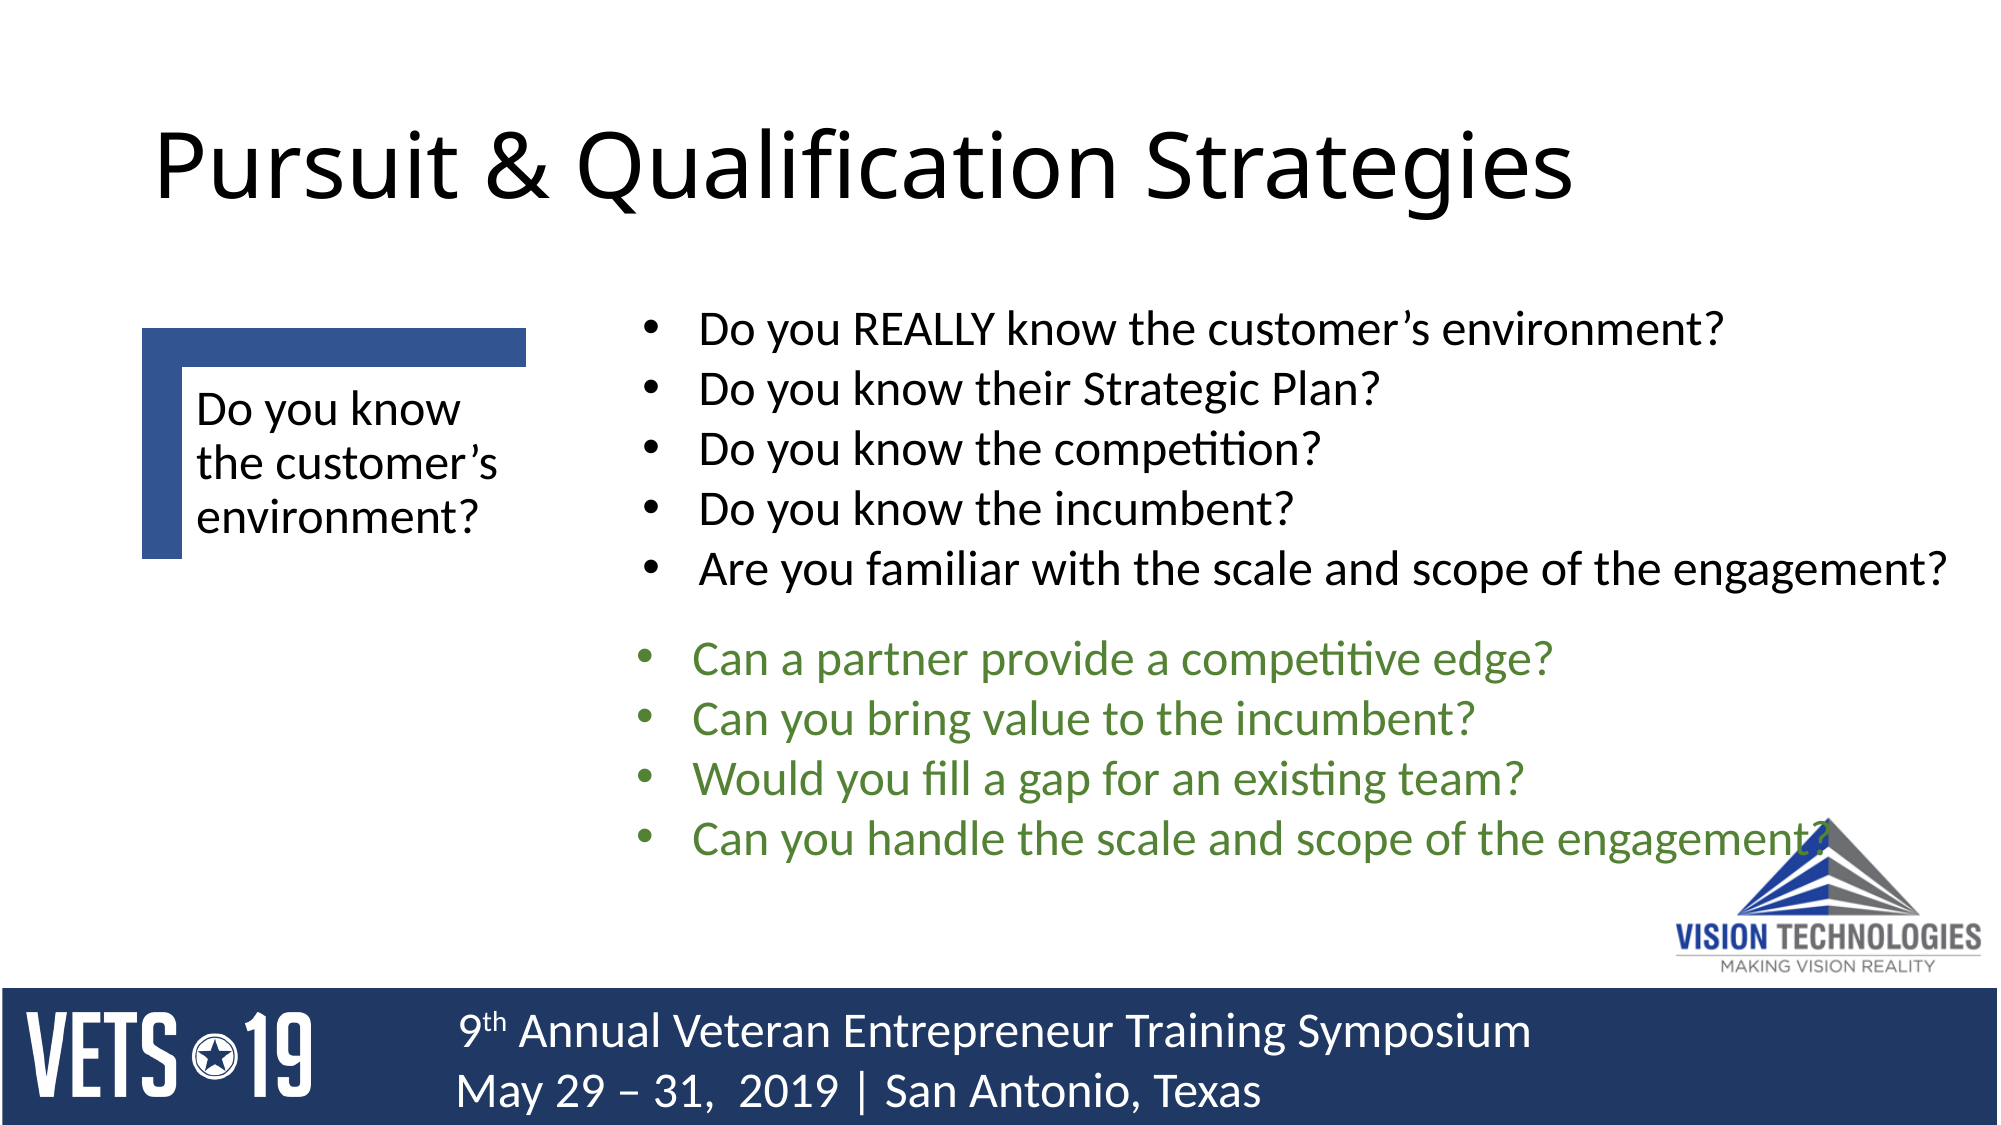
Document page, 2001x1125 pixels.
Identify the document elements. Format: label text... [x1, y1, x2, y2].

picture [1668, 805, 1991, 983]
title Pursuit & Qualification Strategies [137, 59, 1863, 278]
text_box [0, 277, 855, 721]
text_box Do you REALLY know the customer’s environment? Do you know their Strategic Plan? Do you know the competition? Do you know the incumbent? Are you familiar with the scale and scope of the engagement? [855, 288, 1965, 604]
text_box Can a partner provide a competitive edge? Can you bring value to the incumbent? Would you fill a gap for an existing team? Can you handle the scale and scope of the engagement? [621, 617, 1849, 873]
